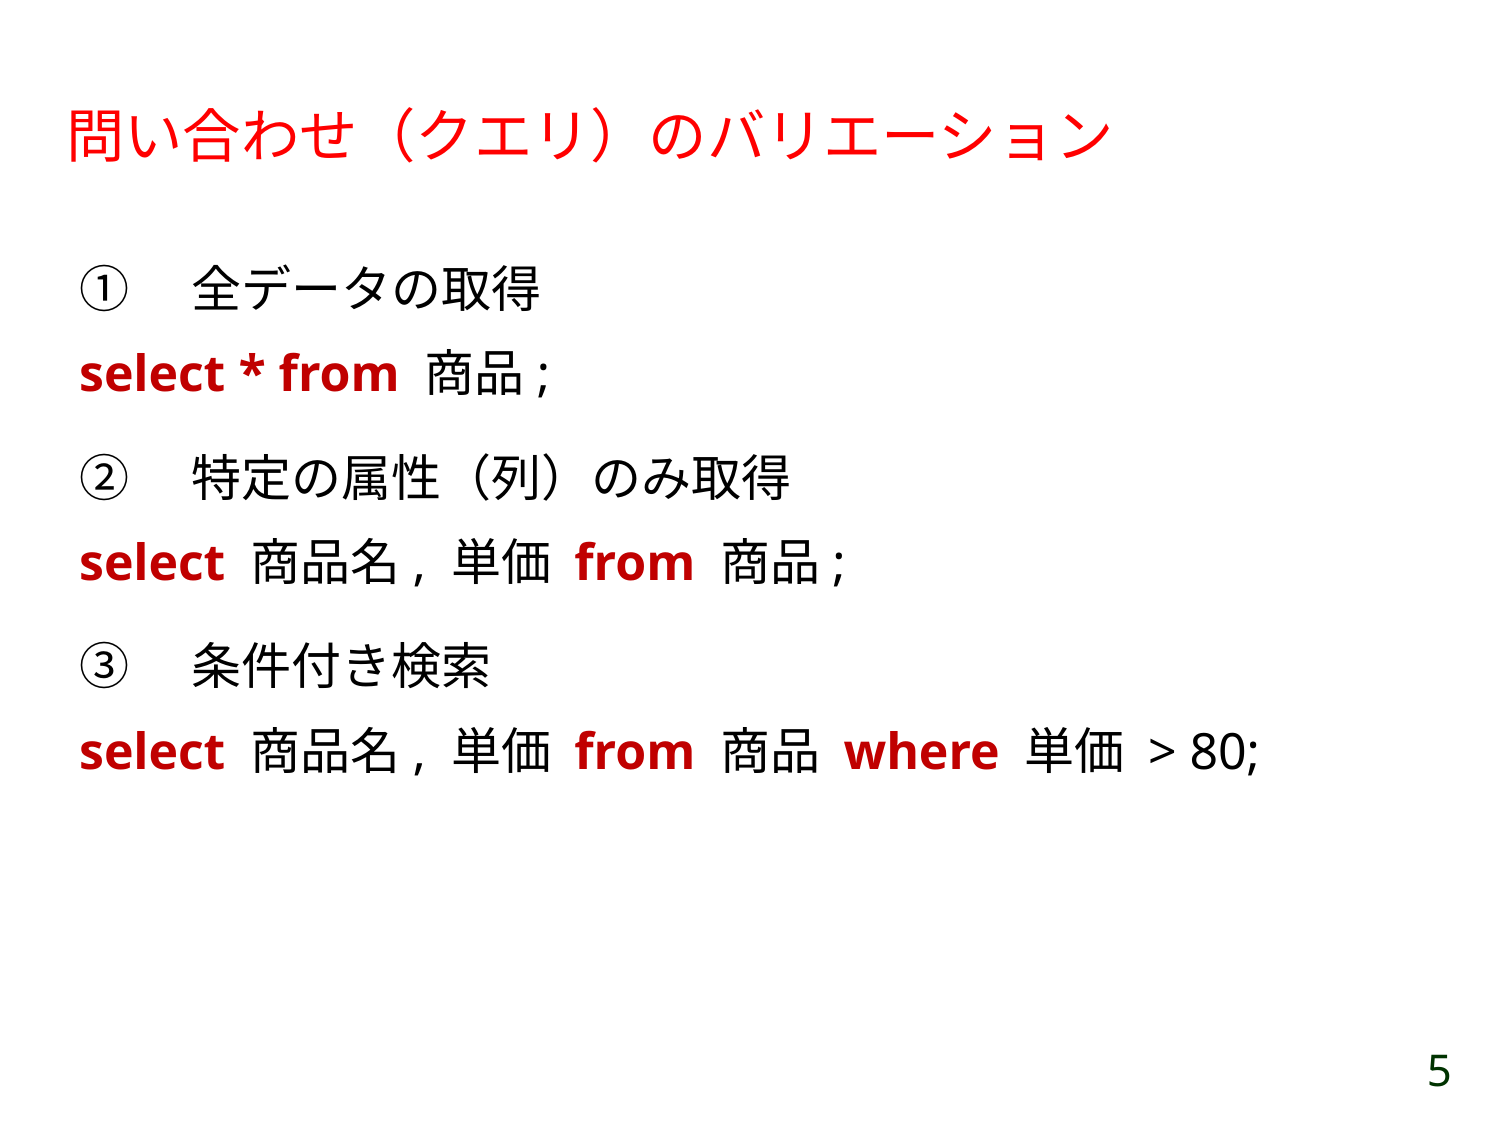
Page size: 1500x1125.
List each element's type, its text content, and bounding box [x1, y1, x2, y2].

list ① 全データの取得 select * from 商品; ② 特定の属性（列）のみ取得 select 商品名, 単価 from 商品; ③ 条件付き検索 select 商品名, 単価 from 商品 where 単価 > 80; [64, 226, 1500, 986]
title 問い合わせ（クエリ）のバリエーション [51, 72, 1364, 196]
slide_number 5 [1129, 1042, 1467, 1103]
